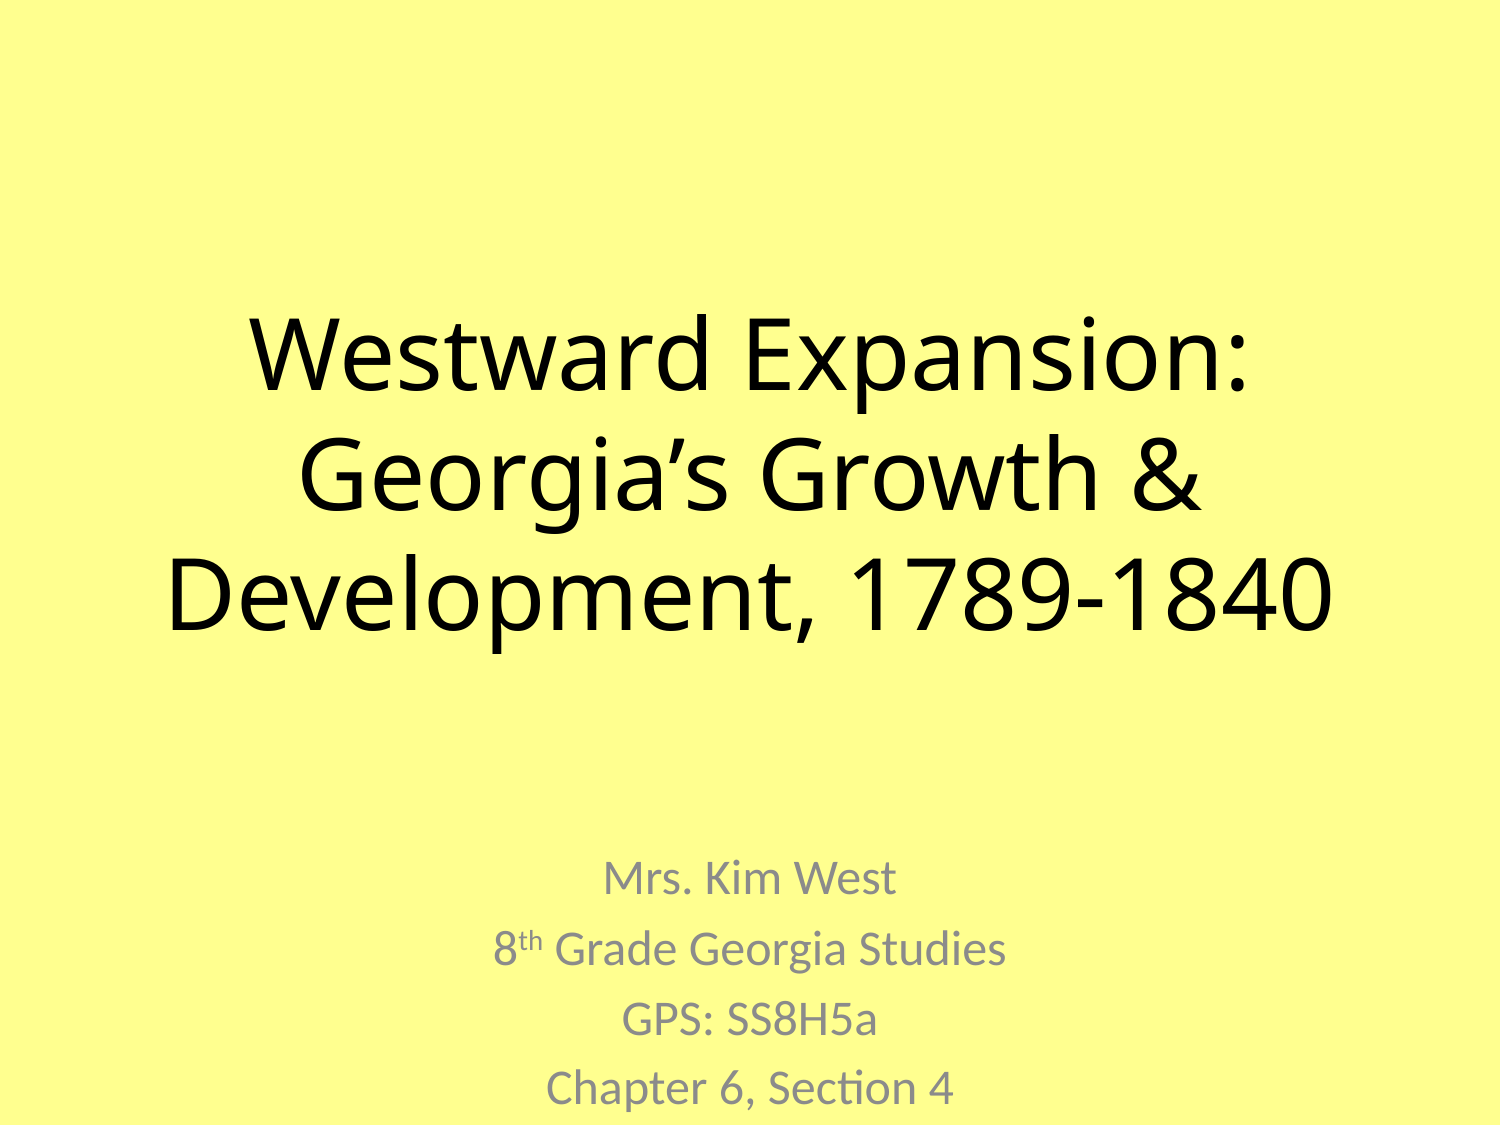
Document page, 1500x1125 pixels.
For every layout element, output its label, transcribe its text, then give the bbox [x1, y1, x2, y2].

title Westward Expansion: Georgia’s Growth & Development, 1789-1840 [112, 349, 1388, 591]
subtitle Mrs. Kim West 8th Grade Georgia Studies GPS: SS8H5a Chapter 6, Section 4 [225, 837, 1275, 1125]
